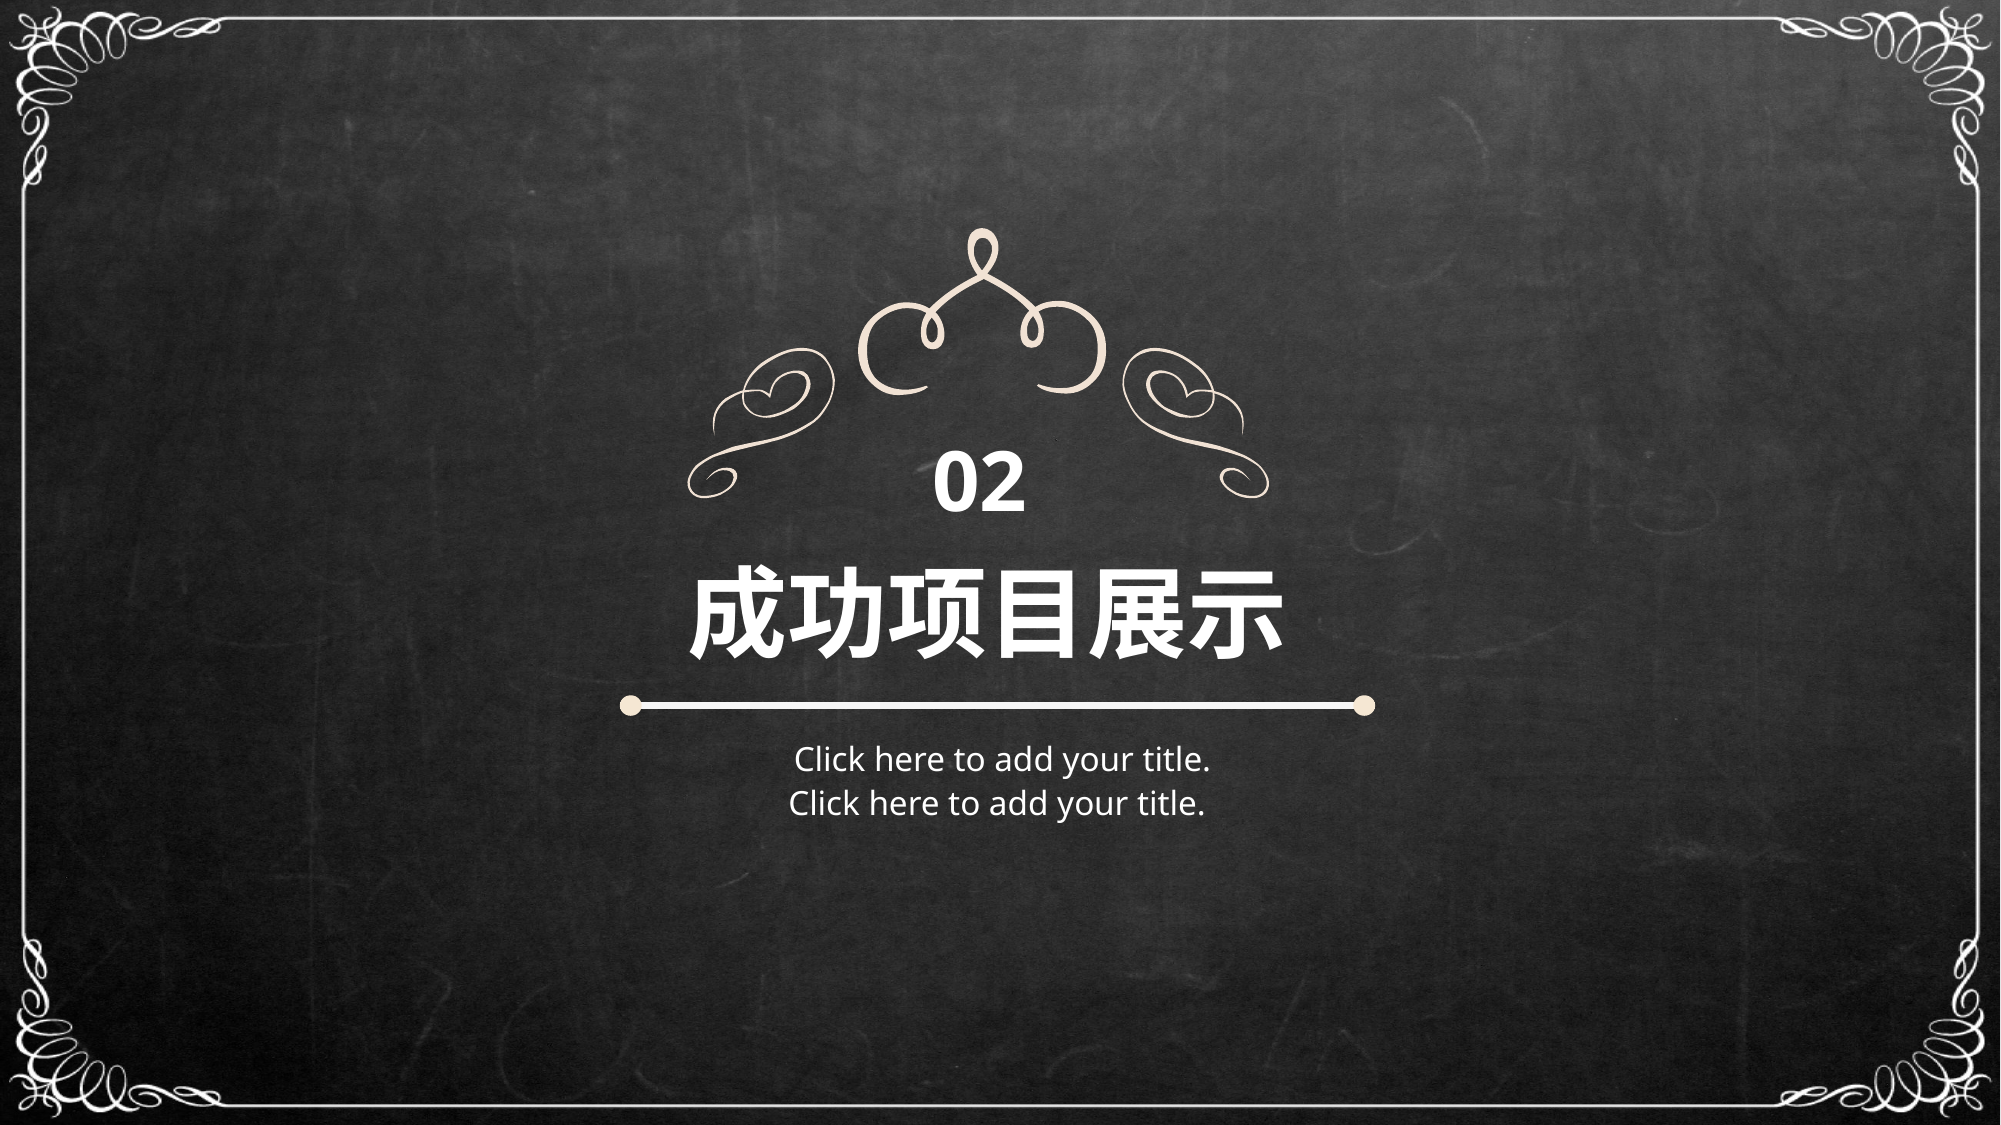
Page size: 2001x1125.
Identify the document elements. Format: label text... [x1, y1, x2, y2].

picture [0, 0, 2001, 1125]
text_box Click here to add your title. [685, 730, 1321, 786]
text_box Click here to add your title. [679, 774, 1316, 830]
text_box 02 [917, 499, 1043, 535]
text_box 成功项目展示 [673, 556, 1327, 680]
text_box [619, 695, 1376, 716]
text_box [686, 228, 1270, 499]
